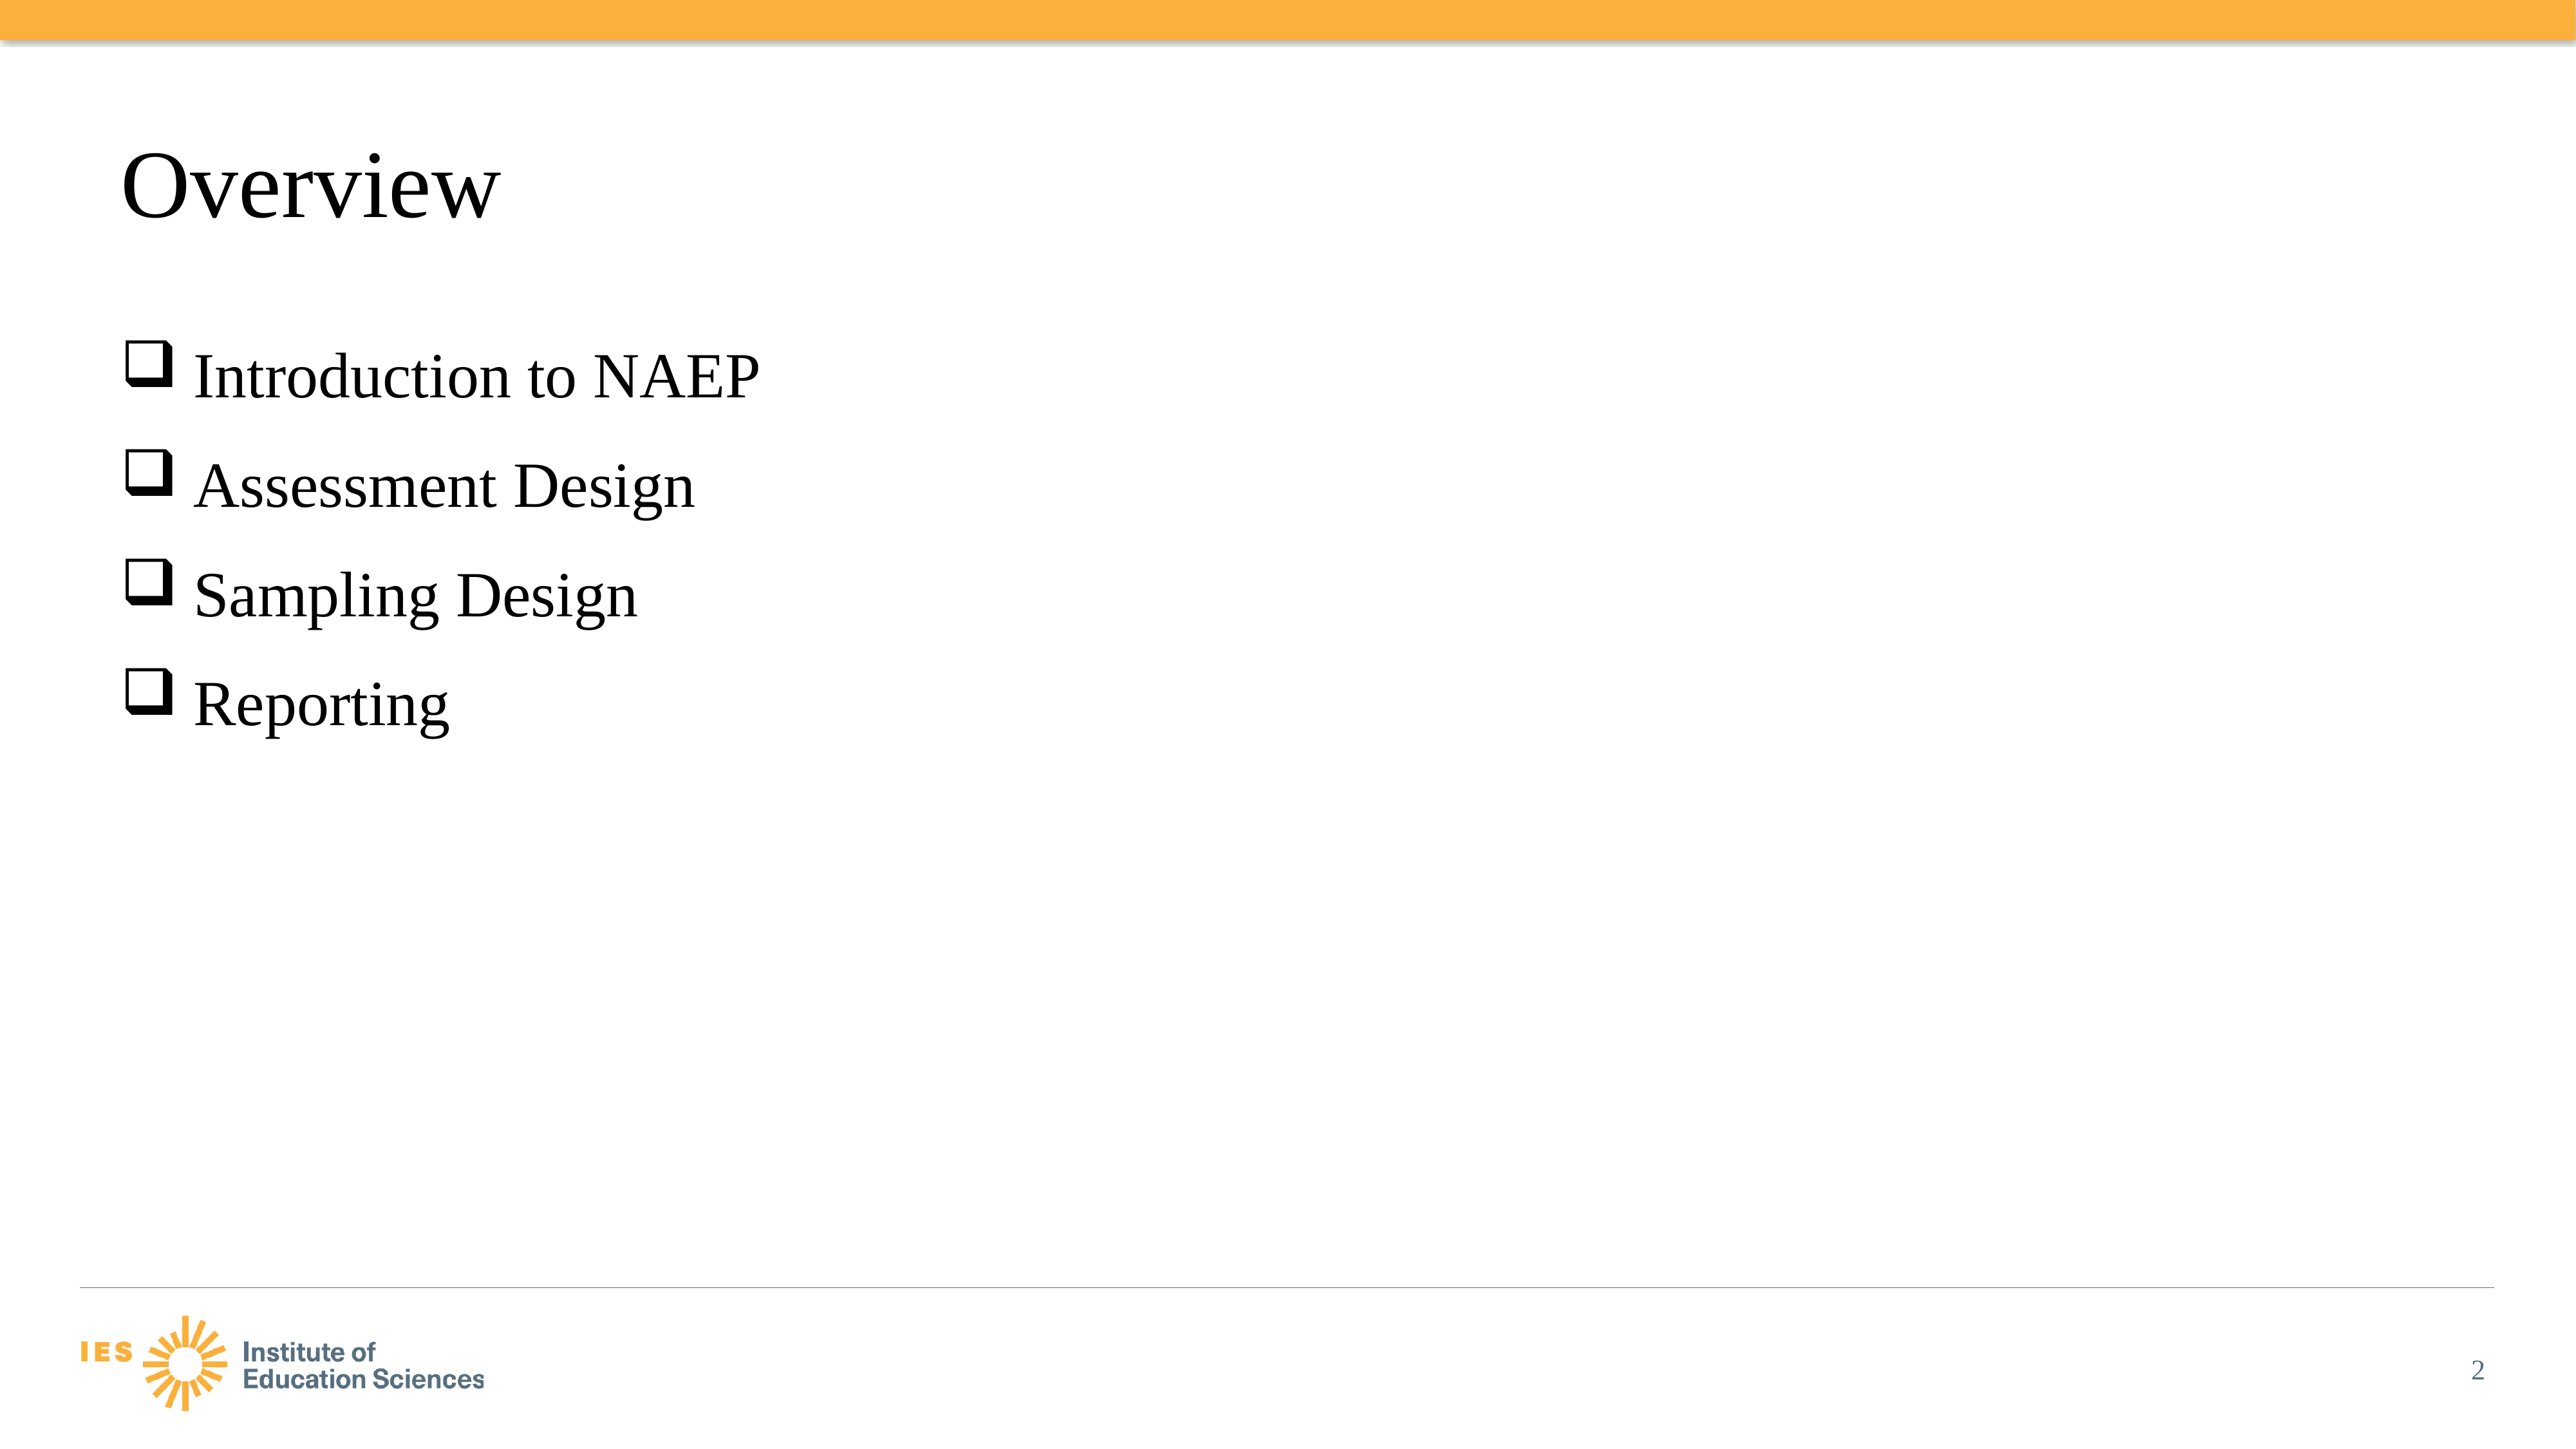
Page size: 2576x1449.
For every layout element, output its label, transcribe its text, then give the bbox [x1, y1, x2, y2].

list Introduction to NAEP Assessment Design Sampling Design Reporting [120, 333, 2455, 1137]
title Overview [120, 120, 2455, 250]
slide_number 2 [2394, 1329, 2496, 1407]
